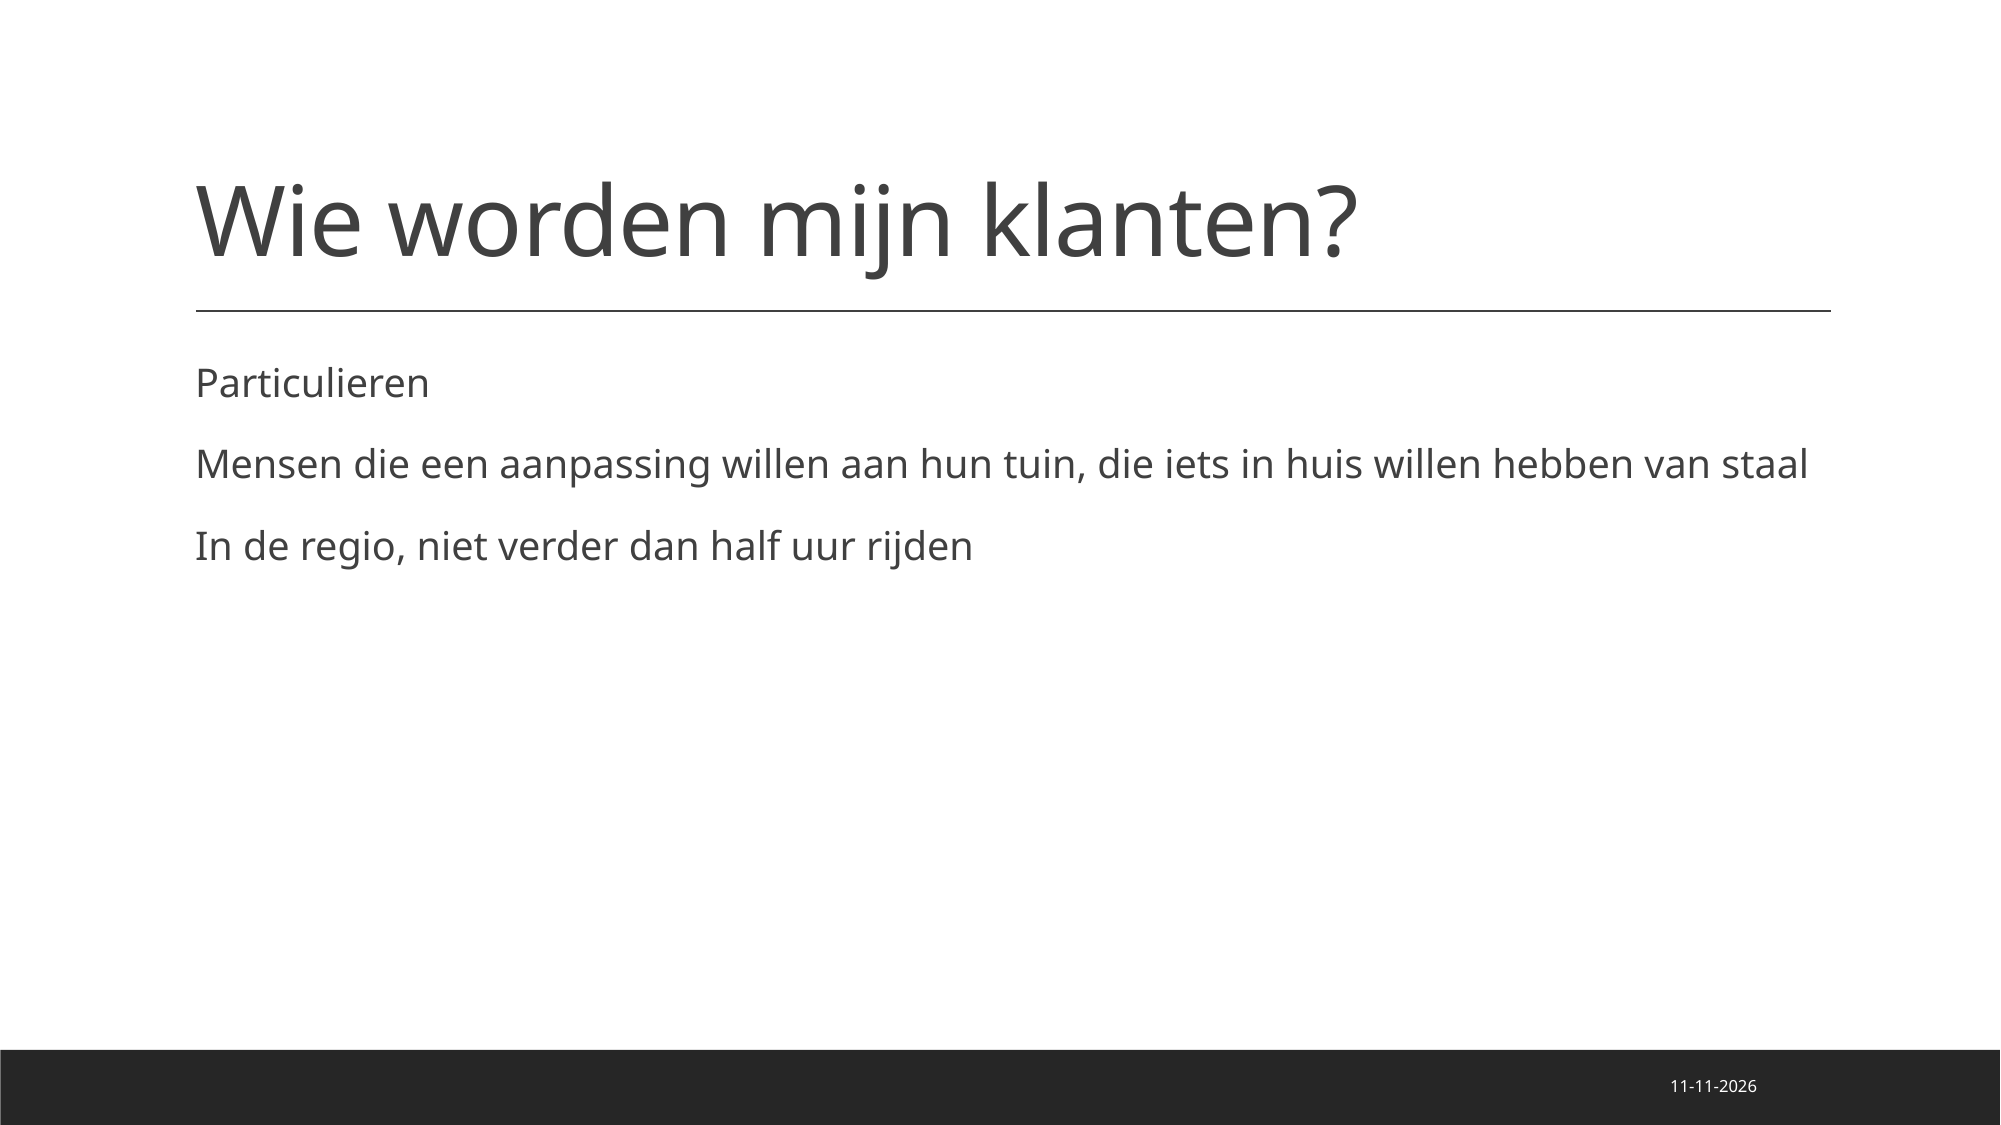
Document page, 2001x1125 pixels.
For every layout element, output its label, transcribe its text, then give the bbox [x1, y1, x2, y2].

list Particulieren Mensen die een aanpassing willen aan hun tuin, die iets in huis willen hebben van staal In de regio, niet verder dan half uur rijden [180, 345, 1830, 963]
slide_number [1348, 1057, 1773, 1118]
title Wie worden mijn klanten? [180, 47, 1830, 285]
